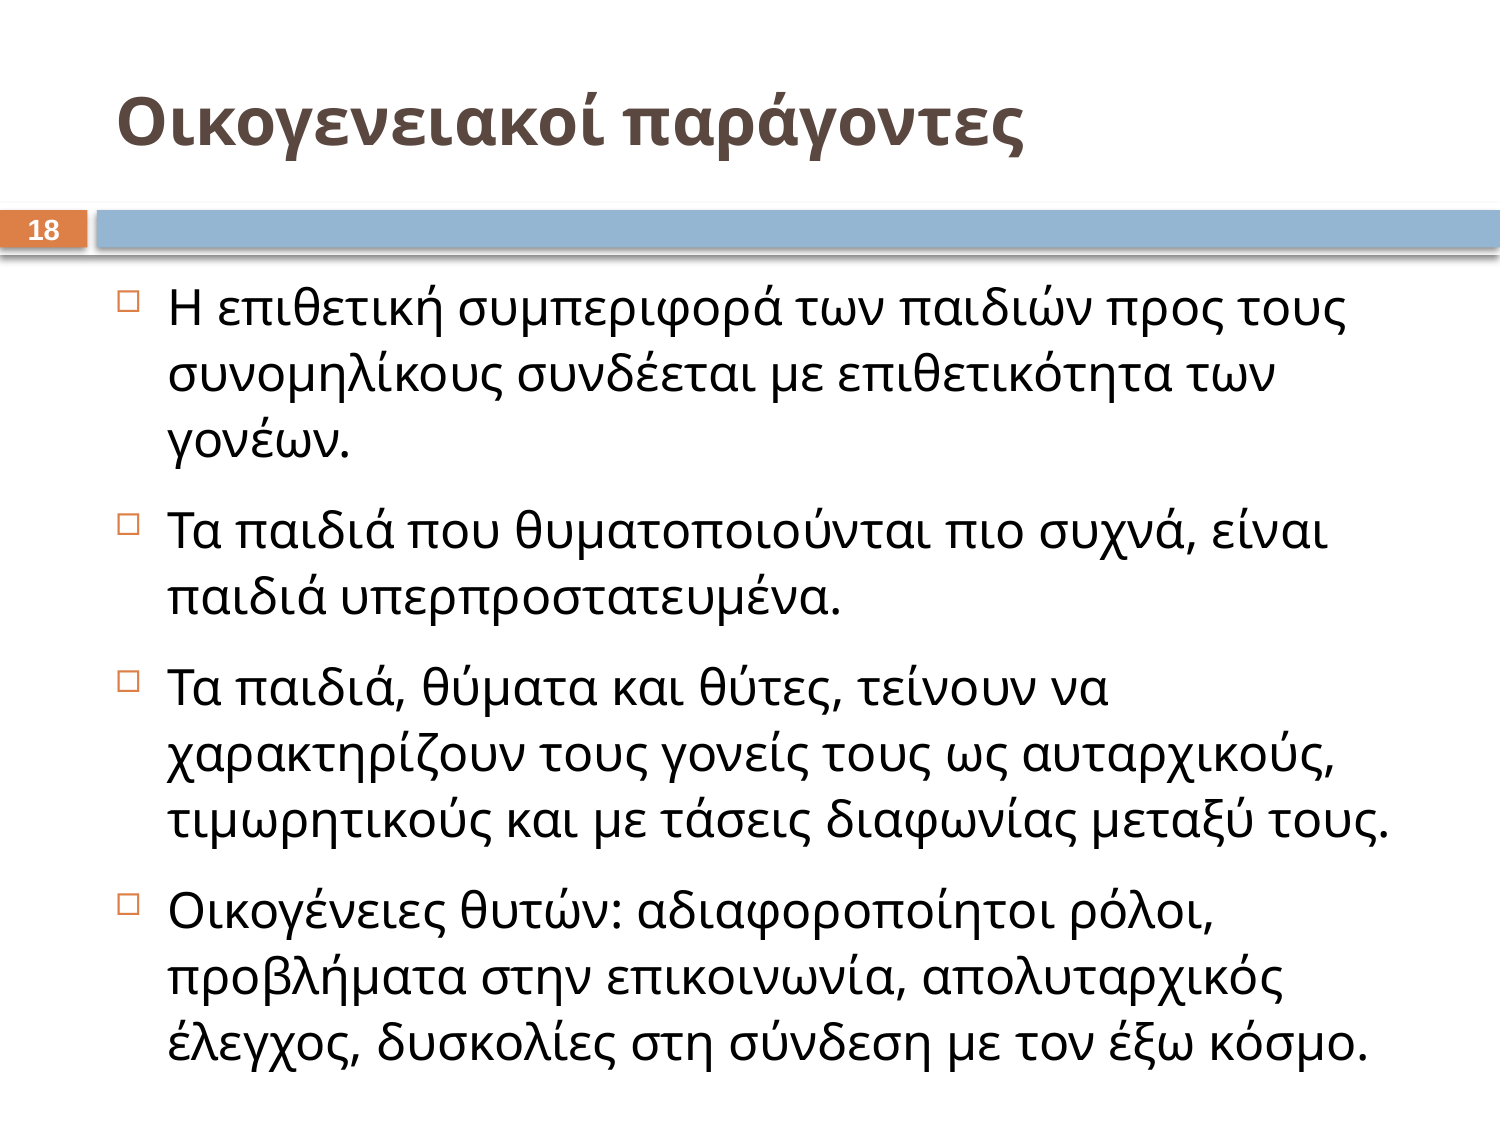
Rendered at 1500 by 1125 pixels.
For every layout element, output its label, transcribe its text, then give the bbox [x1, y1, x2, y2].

slide_number 17 [0, 208, 88, 249]
list Η επιθετική συμπεριφορά των παιδιών προς τους συνομηλίκους συνδέεται με επιθετικότητα των γονέων. Τα παιδιά που θυματοποιούνται πιο συχνά, είναι παιδιά υπερπροστατευμένα. Τα παιδιά, θύματα και θύτες, τείνουν να χαρακτηρίζουν τους γονείς τους ως αυταρχικούς, τιμωρητικούς και με τάσεις διαφωνίας μεταξύ τους. Οικογένειες θυτών: αδιαφοροποίητοι ρόλοι, προβλήματα στην επικοινωνία, απολυταρχικός έλεγχος, δυσκολίες στη σύνδεση με τον έξω κόσμο. [100, 262, 1438, 1047]
title Οικογενειακοί παράγοντες [100, 37, 1438, 200]
